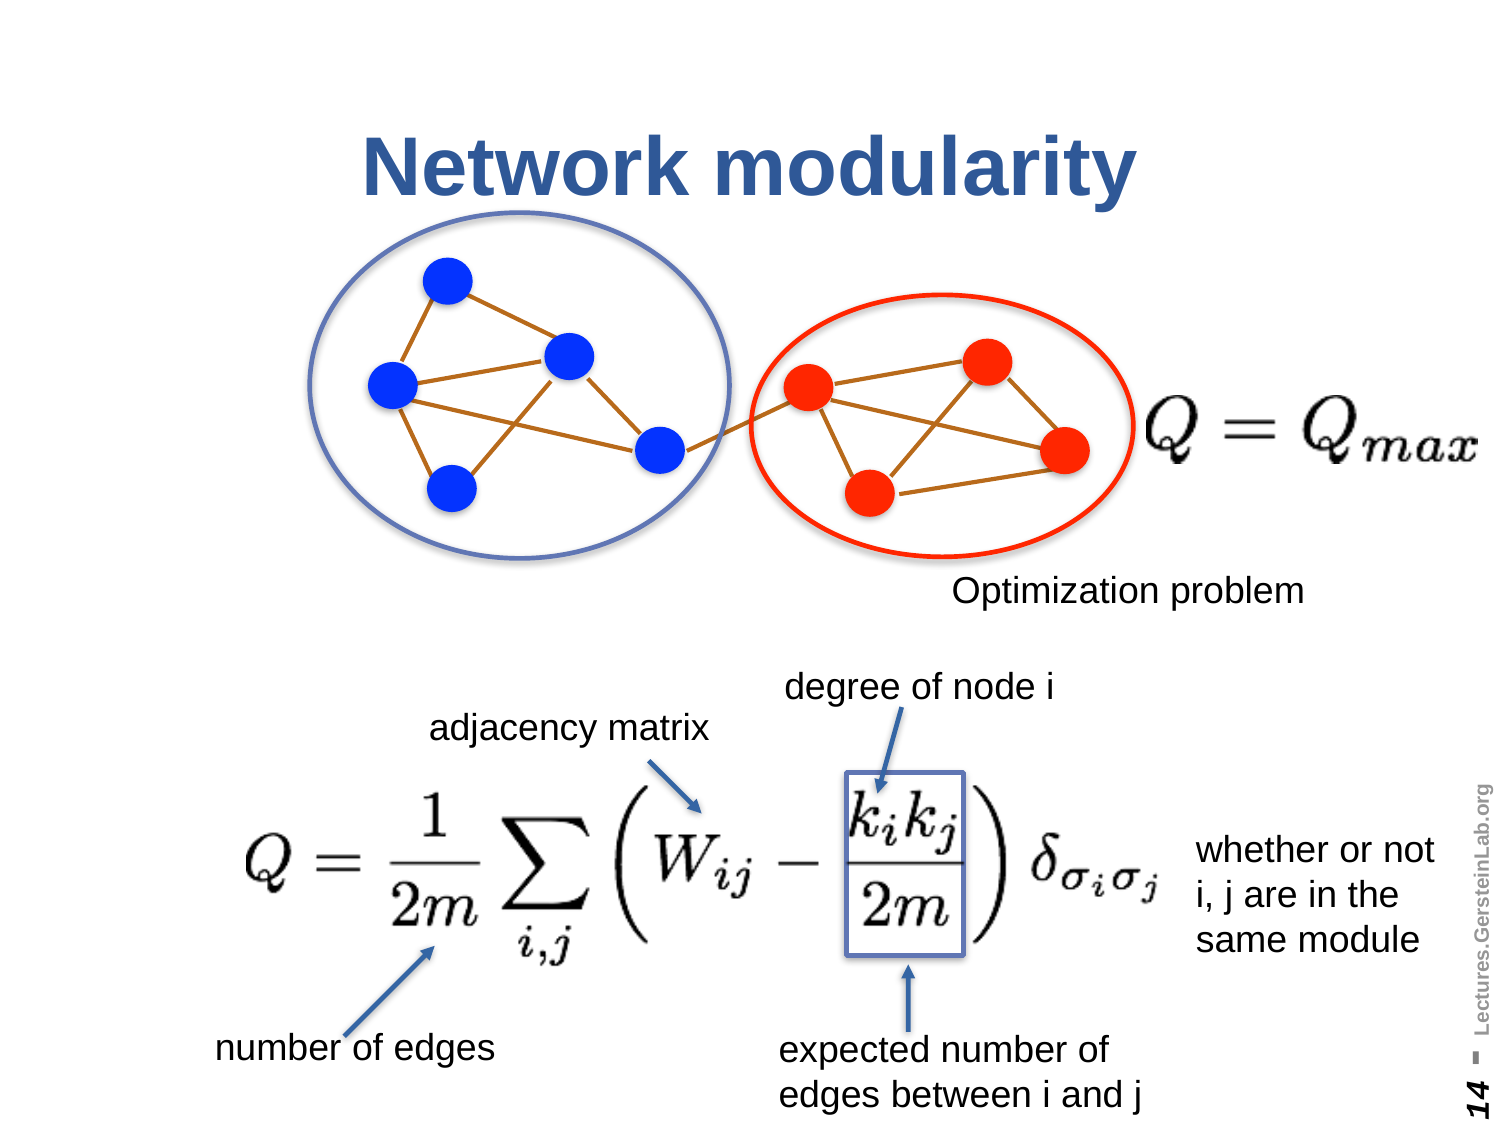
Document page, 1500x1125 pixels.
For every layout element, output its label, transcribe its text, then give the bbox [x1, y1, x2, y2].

text_box [846, 772, 879, 782]
picture [1146, 394, 1478, 465]
text_box [751, 294, 1134, 557]
text_box [422, 257, 473, 305]
text_box [888, 772, 964, 782]
text_box [309, 212, 730, 559]
table_cell … [882, 772, 891, 784]
title Network modularity [112, 67, 1388, 256]
text_box whether or not i, j are in the same module [1195, 825, 1436, 961]
text_box [844, 469, 895, 517]
text_box [635, 426, 685, 474]
text_box adjacency matrix [428, 703, 710, 749]
text_box [544, 332, 595, 381]
text_box number of edges [214, 1023, 496, 1069]
picture [246, 784, 1160, 969]
text_box Optimization problem [944, 558, 1313, 618]
text_box [962, 338, 1013, 386]
text_box [367, 361, 418, 410]
text_box [1040, 427, 1090, 475]
text_box degree of node i [784, 662, 1070, 708]
text_box [783, 364, 834, 412]
text_box expected number of edges between i and j [778, 1025, 1143, 1116]
text_box [426, 464, 477, 513]
